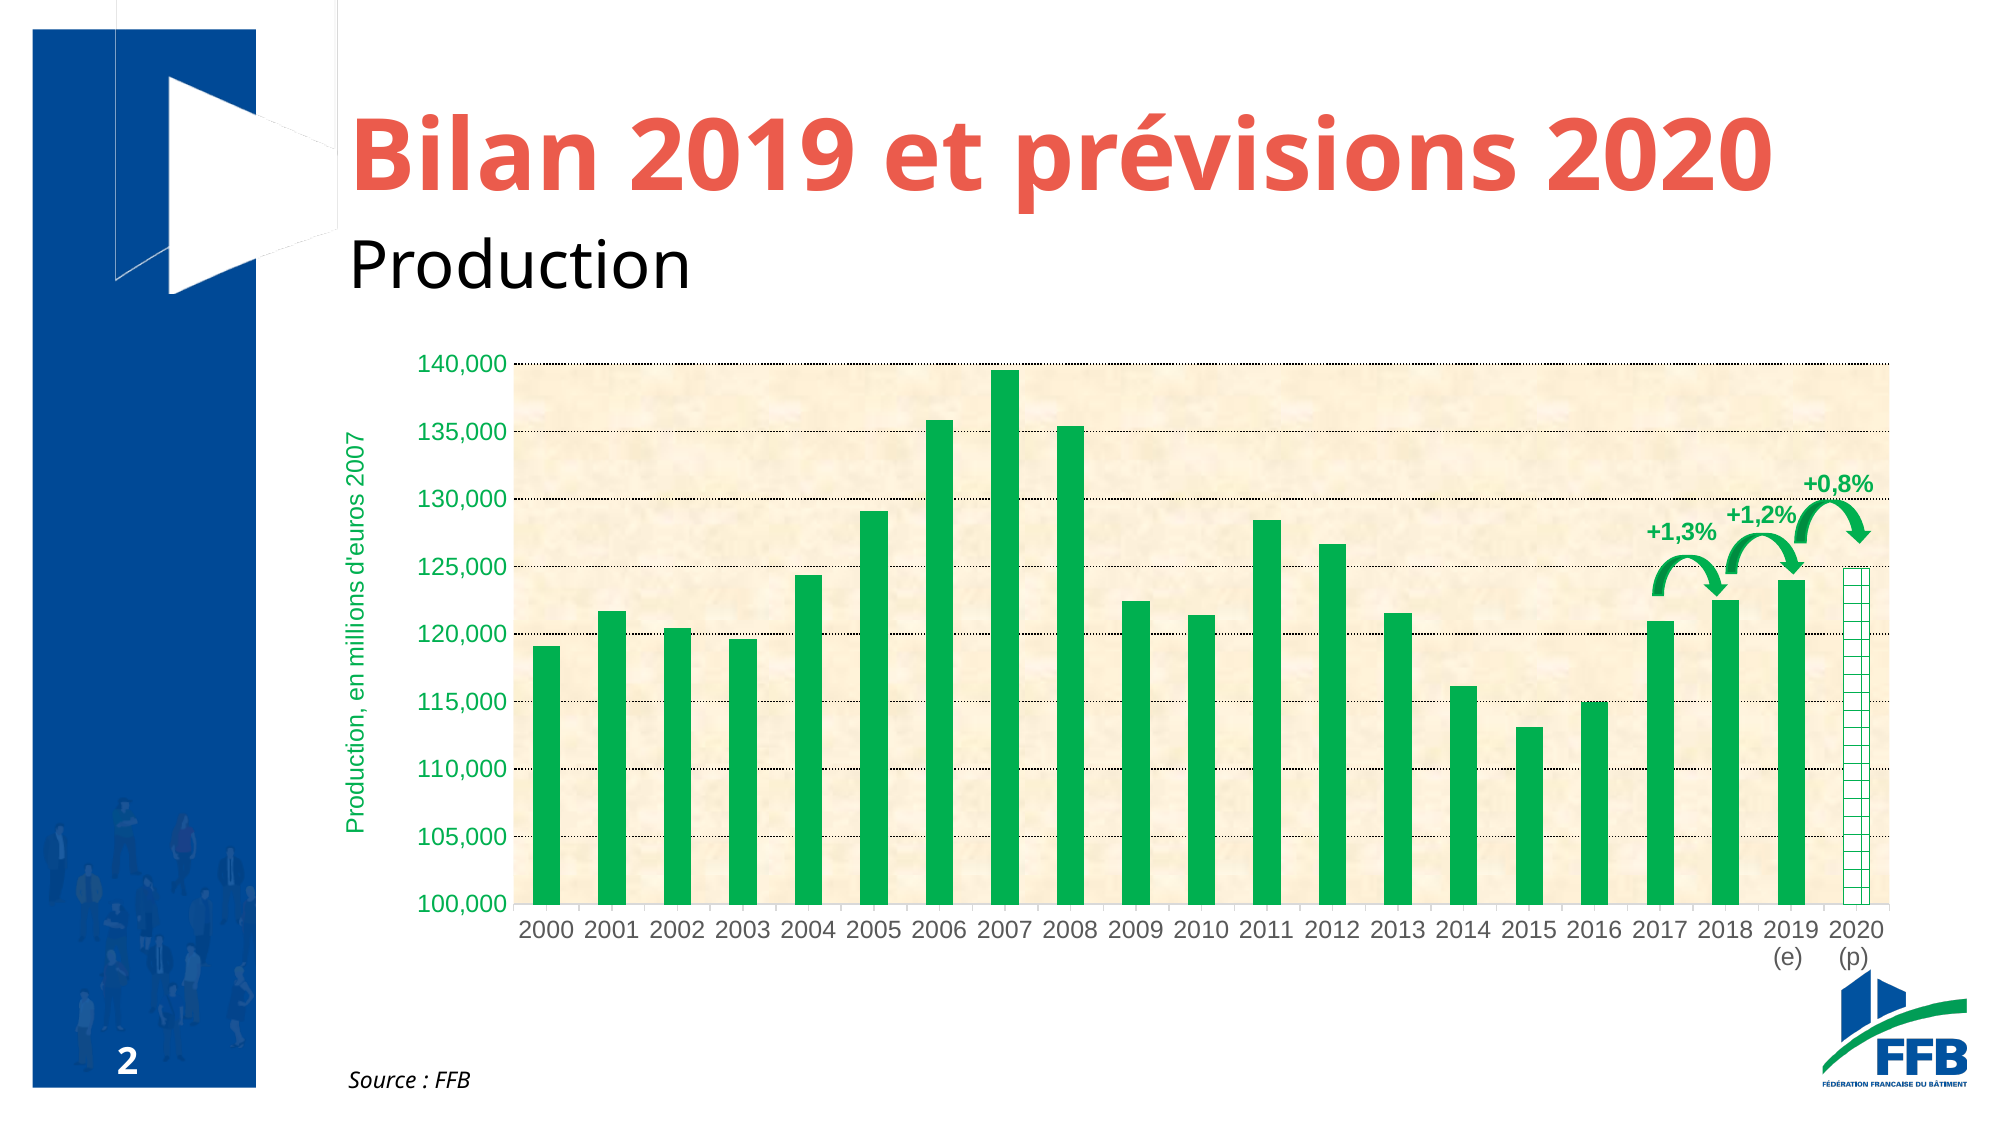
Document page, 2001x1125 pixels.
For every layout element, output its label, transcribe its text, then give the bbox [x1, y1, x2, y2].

list Production [333, 223, 1934, 299]
list Source : FFB [333, 1061, 917, 1098]
chart [333, 327, 1934, 1040]
list Bilan 2019 et prévisions 2020 [333, 97, 1934, 223]
